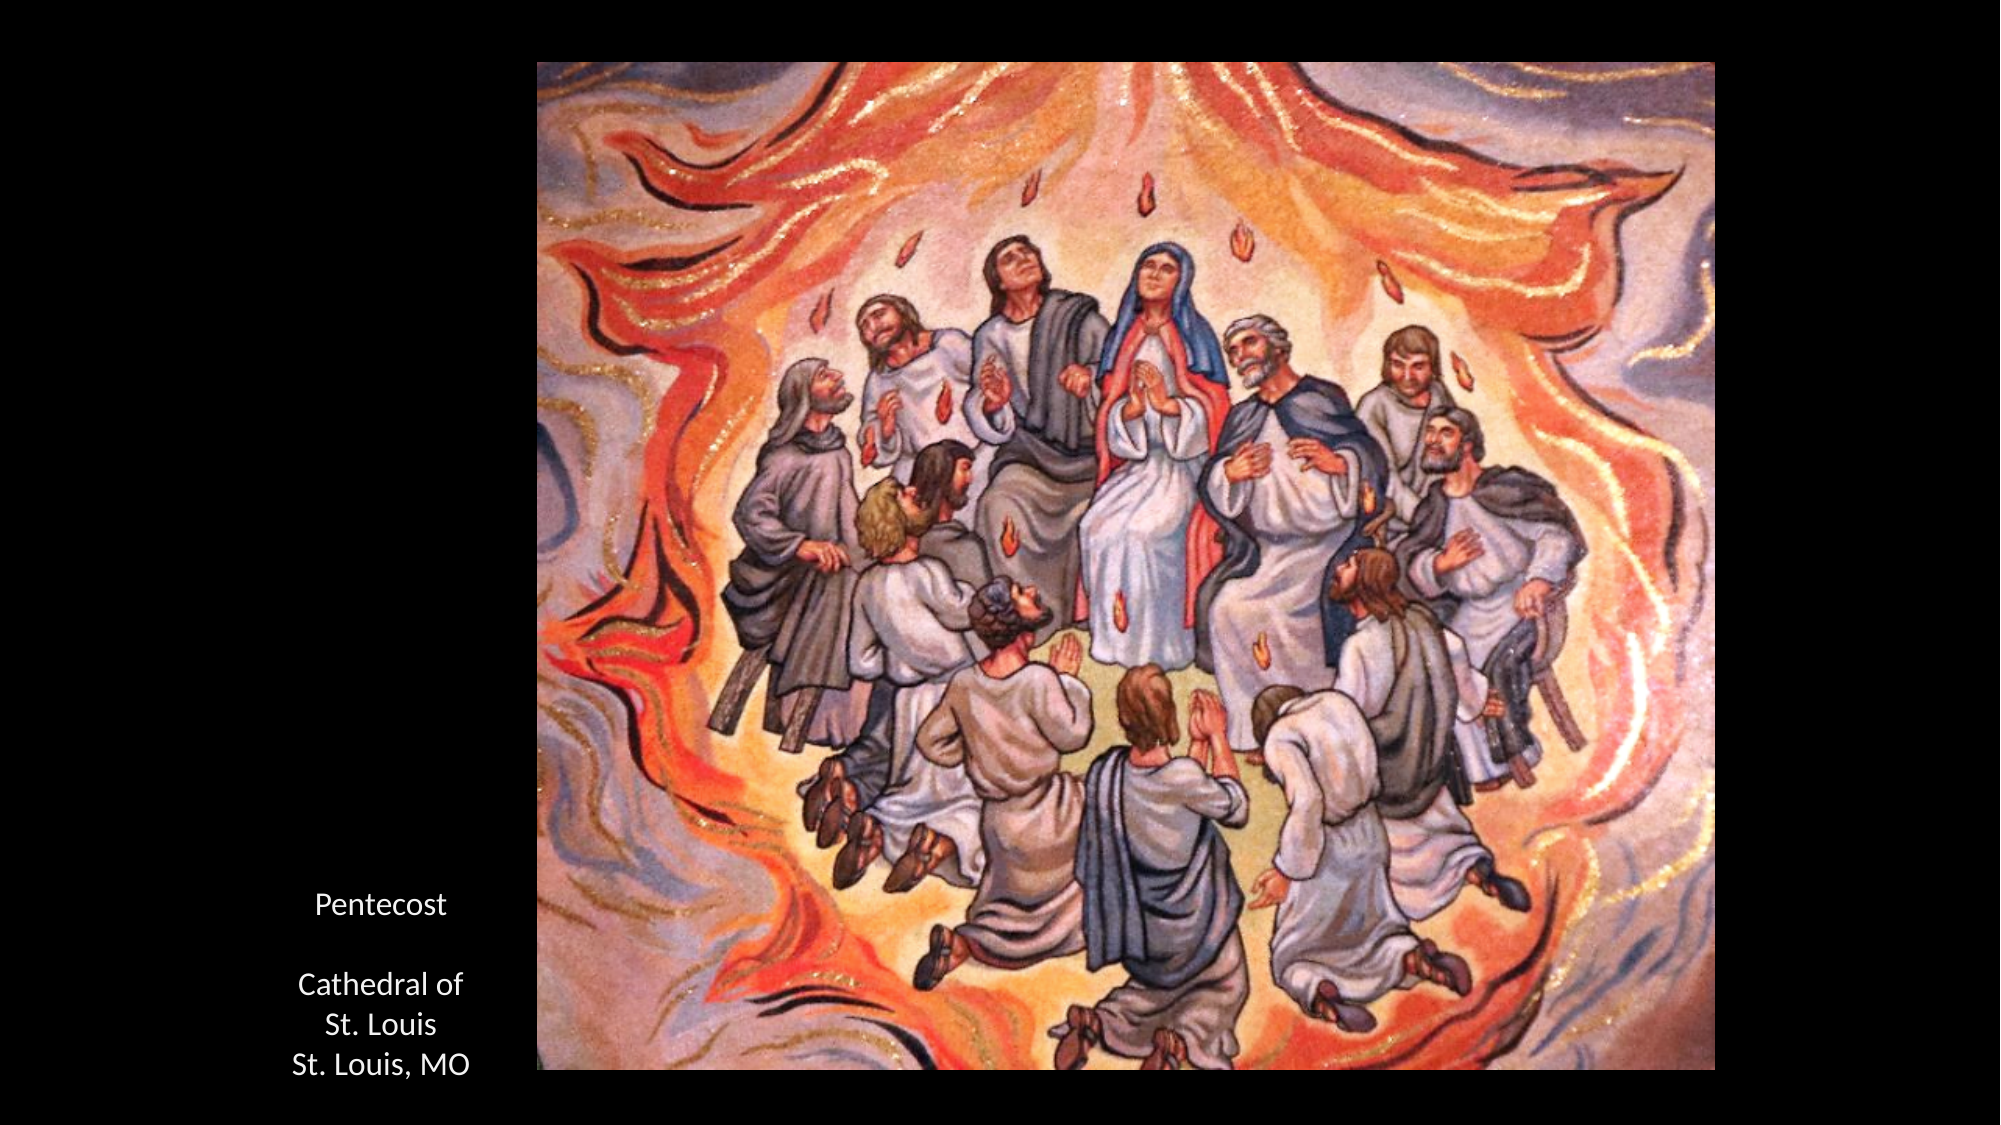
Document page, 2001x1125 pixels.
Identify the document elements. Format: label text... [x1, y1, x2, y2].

picture [537, 62, 1715, 1070]
text_box Pentecost Cathedral of St. Louis St. Louis, MO [262, 874, 500, 1090]
